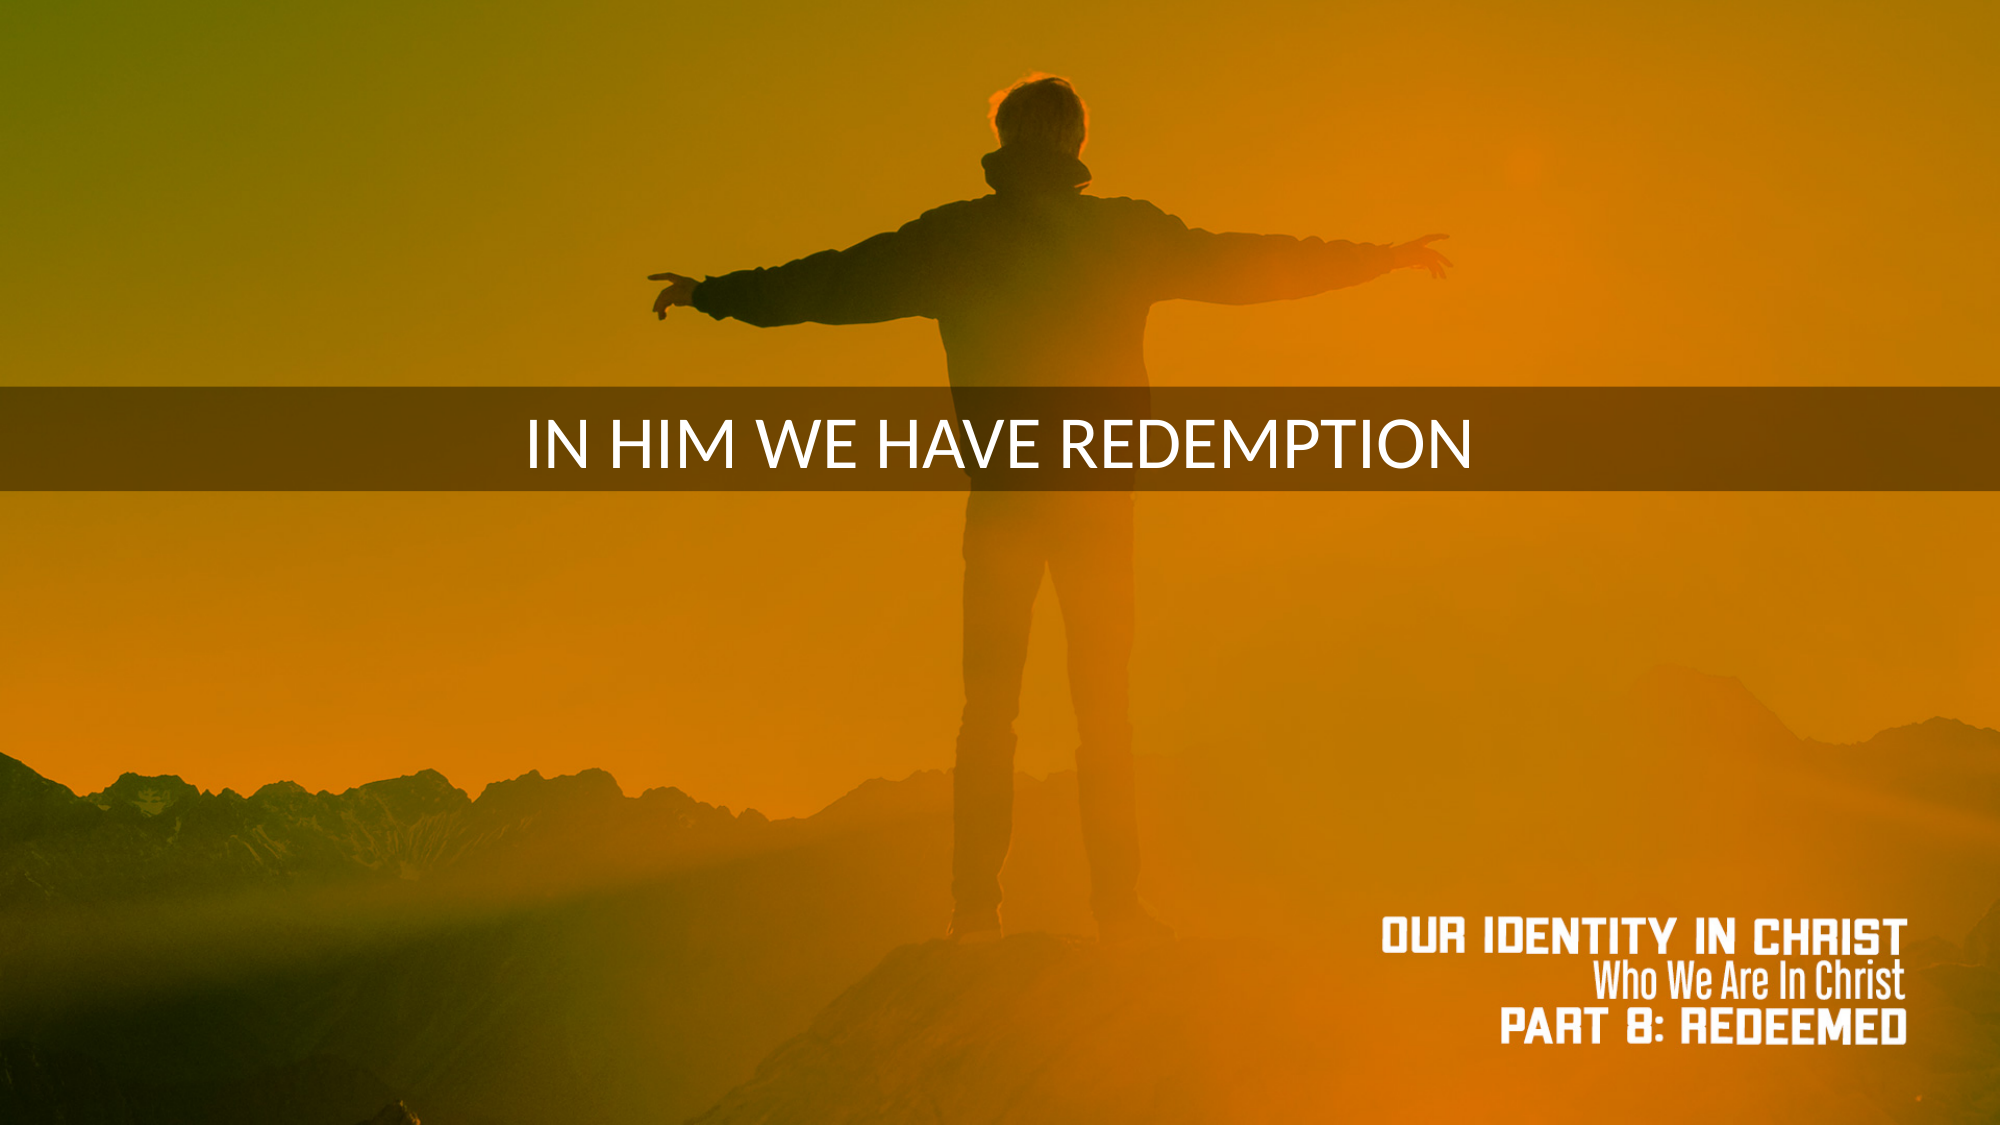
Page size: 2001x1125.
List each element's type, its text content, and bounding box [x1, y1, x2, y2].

picture [0, 0, 2000, 386]
picture [0, 492, 2000, 1125]
text_box IN HIM WE HAVE REDEMPTION [0, 386, 2000, 492]
